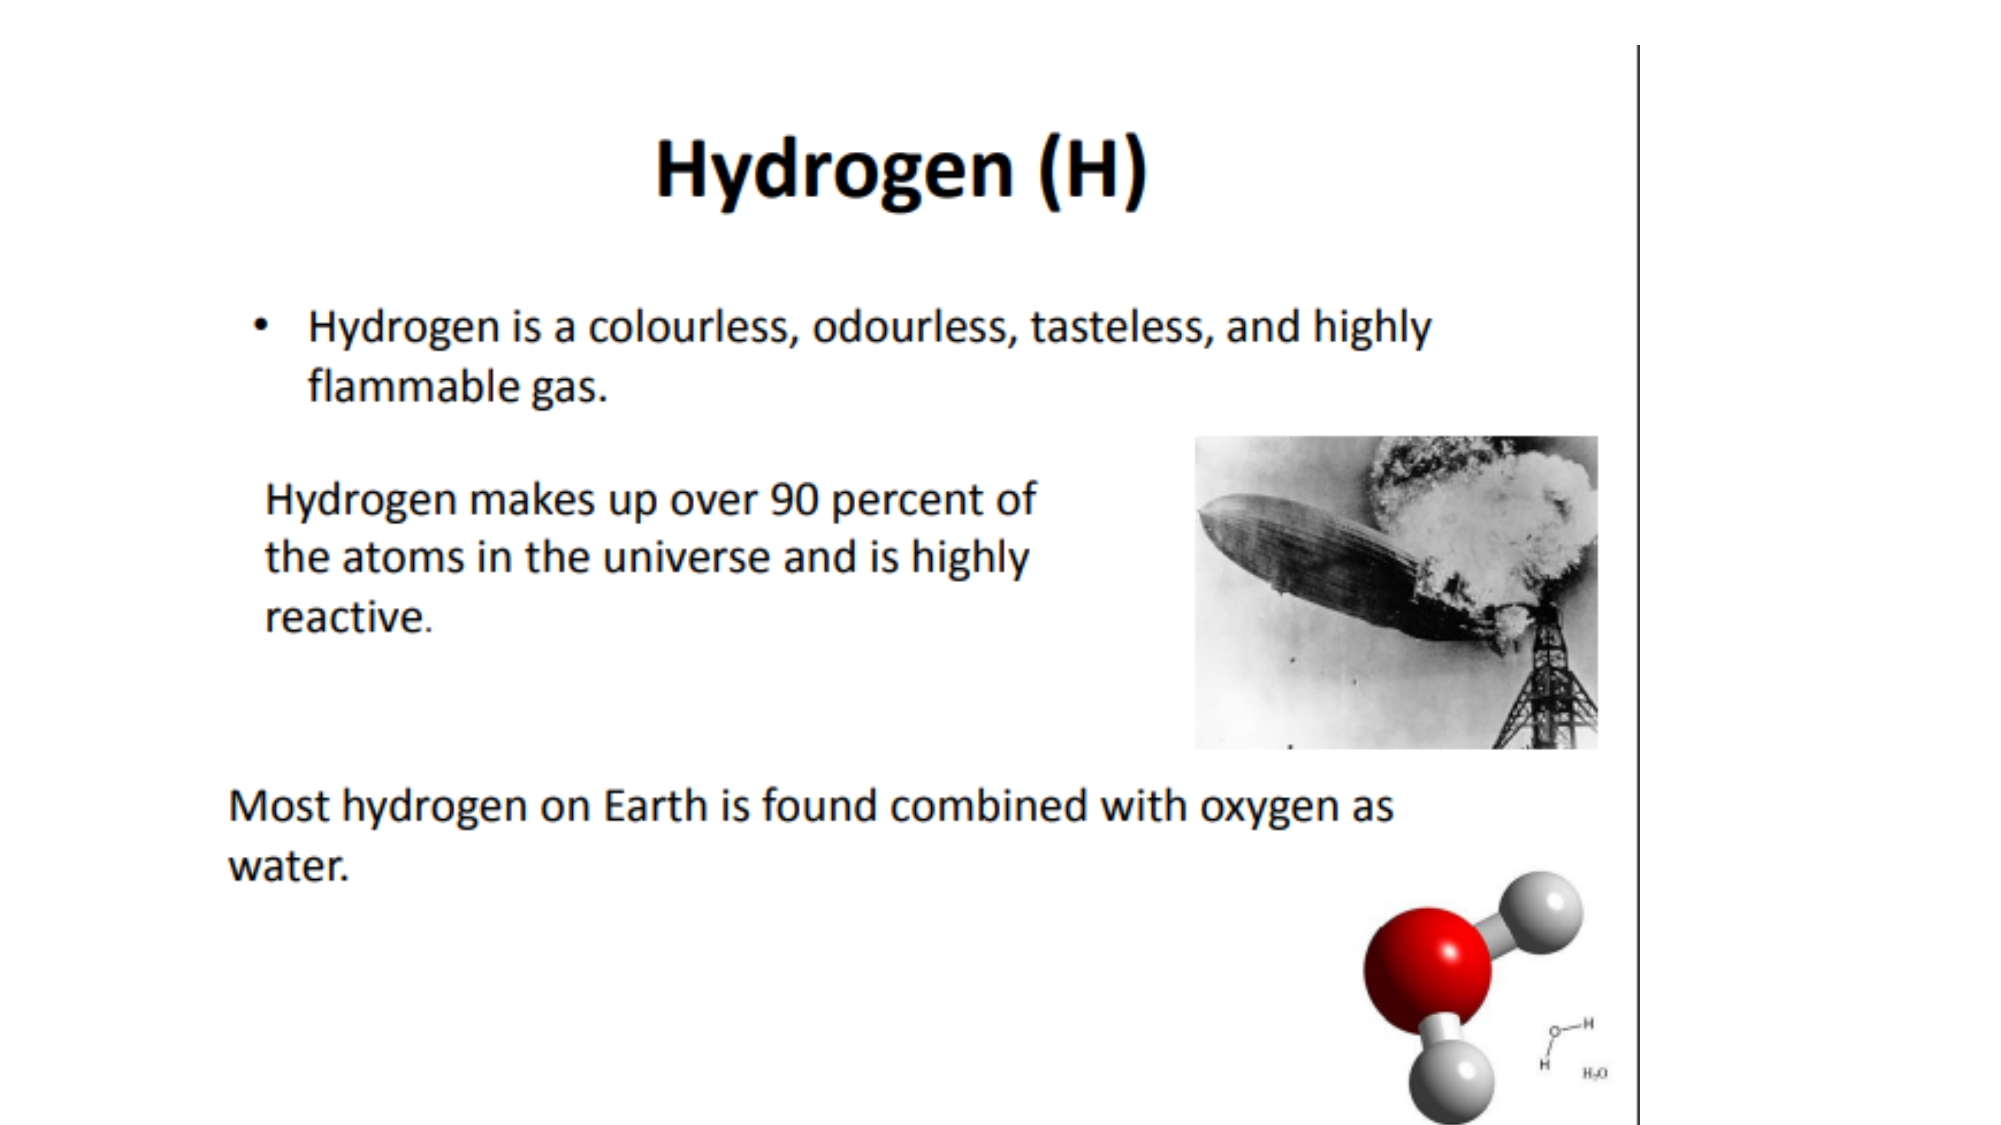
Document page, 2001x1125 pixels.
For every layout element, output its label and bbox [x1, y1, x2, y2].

picture [176, 45, 1640, 1125]
